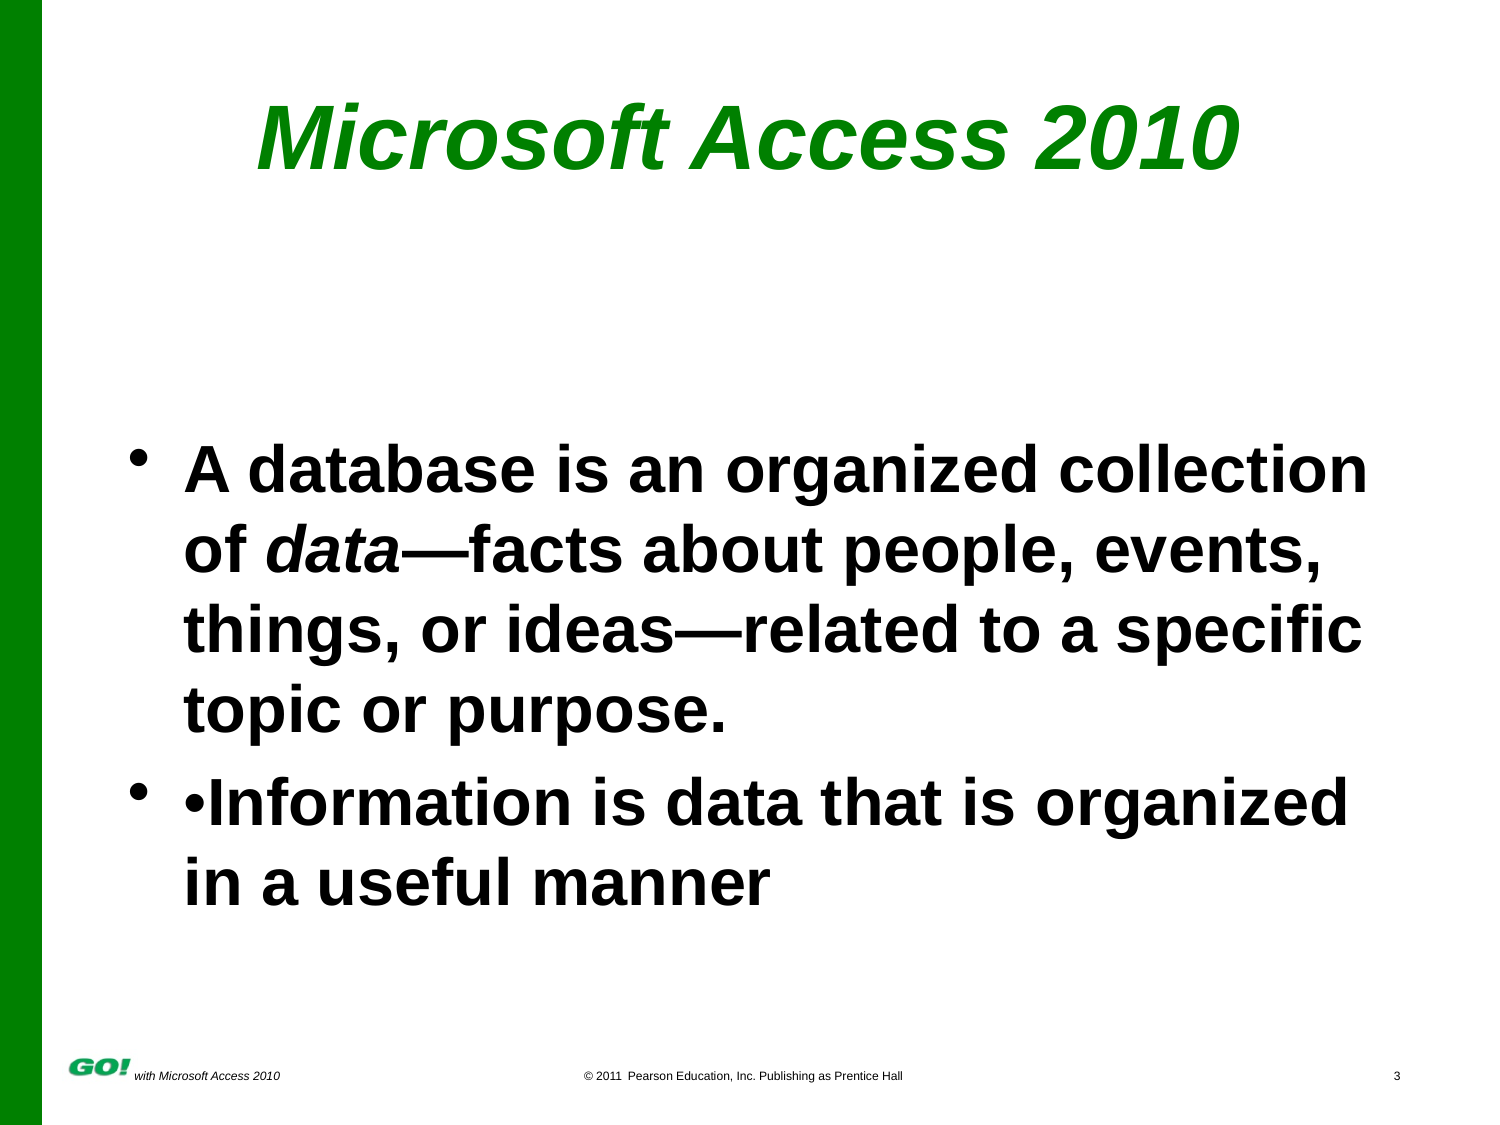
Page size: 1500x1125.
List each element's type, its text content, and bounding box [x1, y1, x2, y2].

list A database is an organized collection of data—facts about people, events, things, or ideas—related to a specific topic or purpose. •Information is data that is organized in a useful manner [112, 324, 1388, 1001]
picture [62, 1049, 138, 1086]
title Microsoft Access 2010 [73, 45, 1424, 234]
